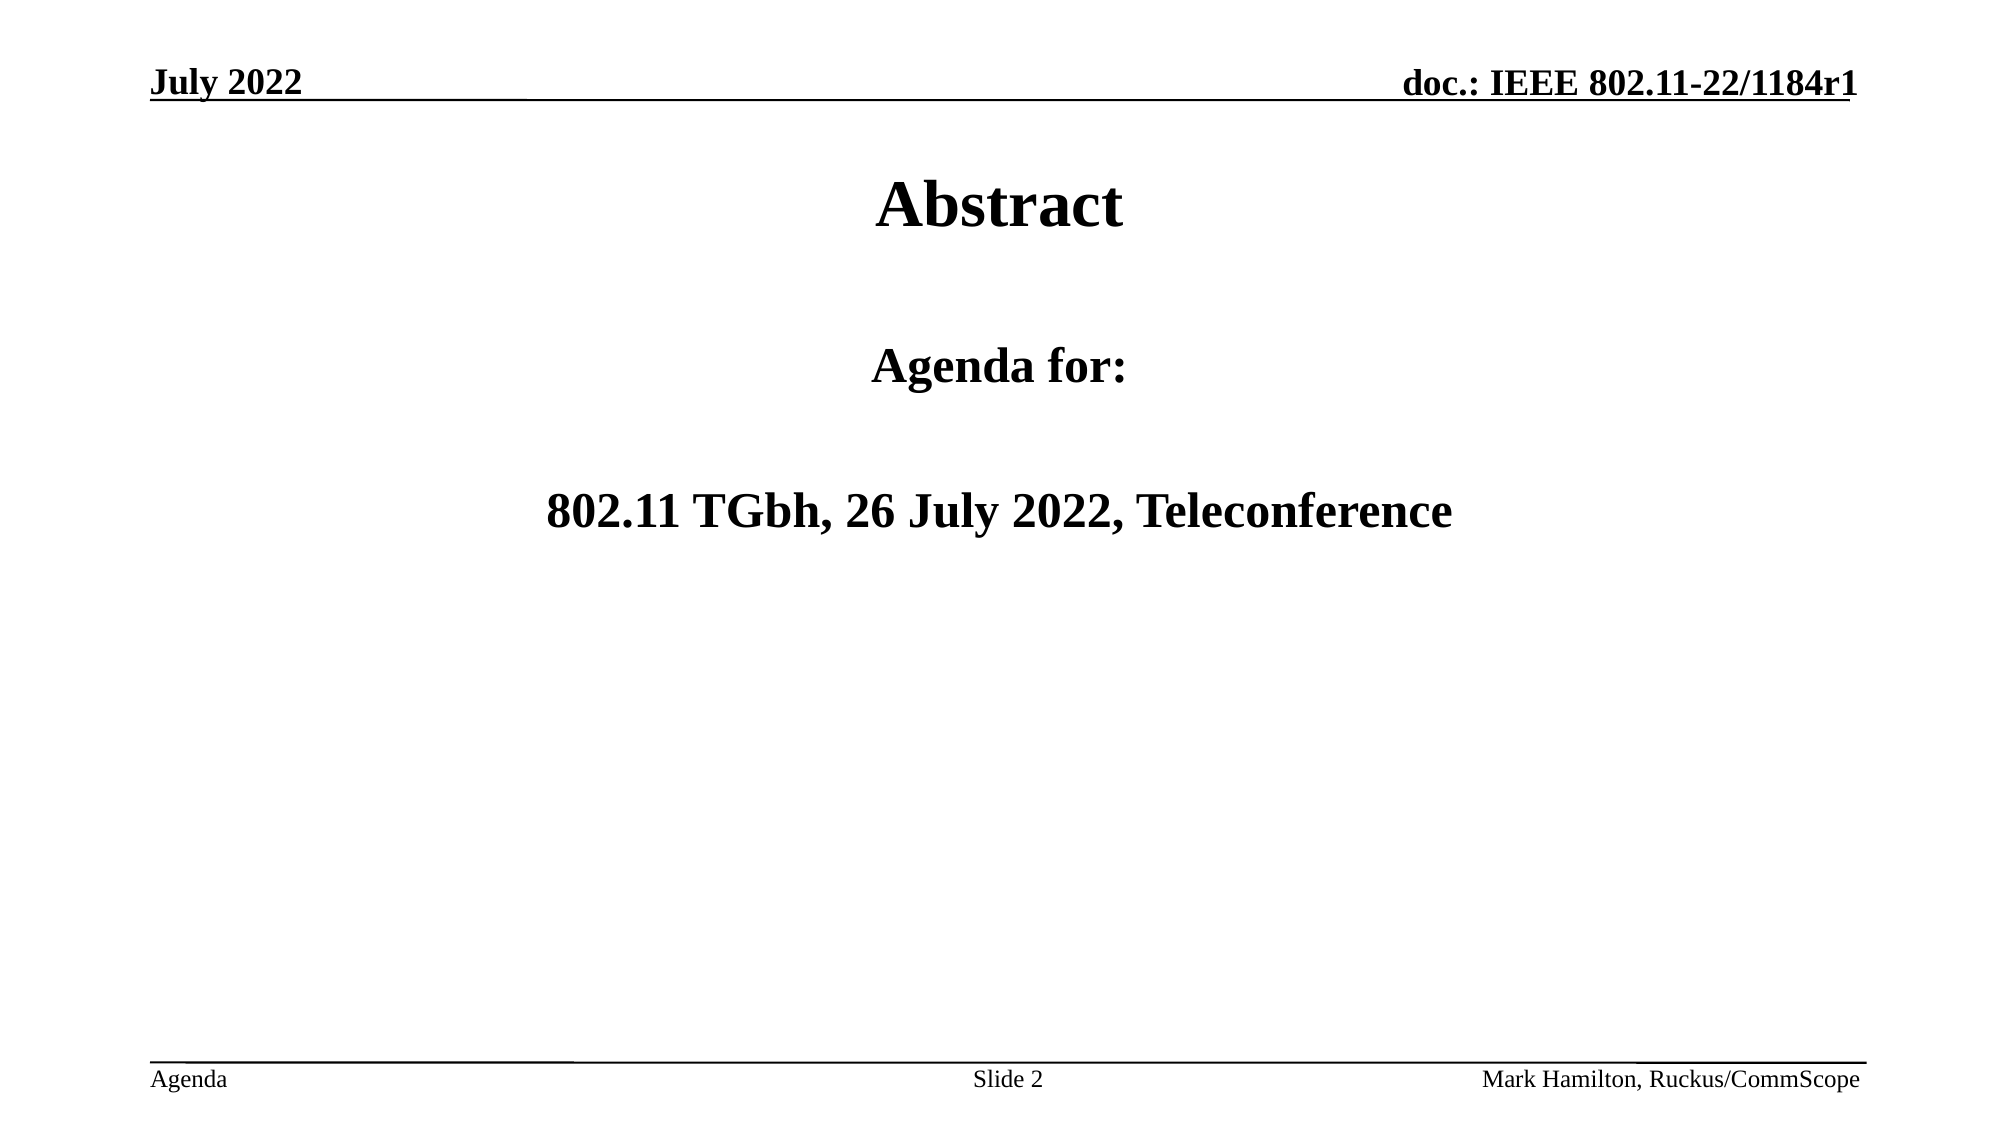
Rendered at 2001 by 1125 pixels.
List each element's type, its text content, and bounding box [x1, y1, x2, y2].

list Agenda for: 802.11 TGbh, 26 July 2022, Teleconference [149, 324, 1850, 1000]
slide_number Slide 2 [950, 1061, 1067, 1123]
title Abstract [149, 112, 1850, 288]
